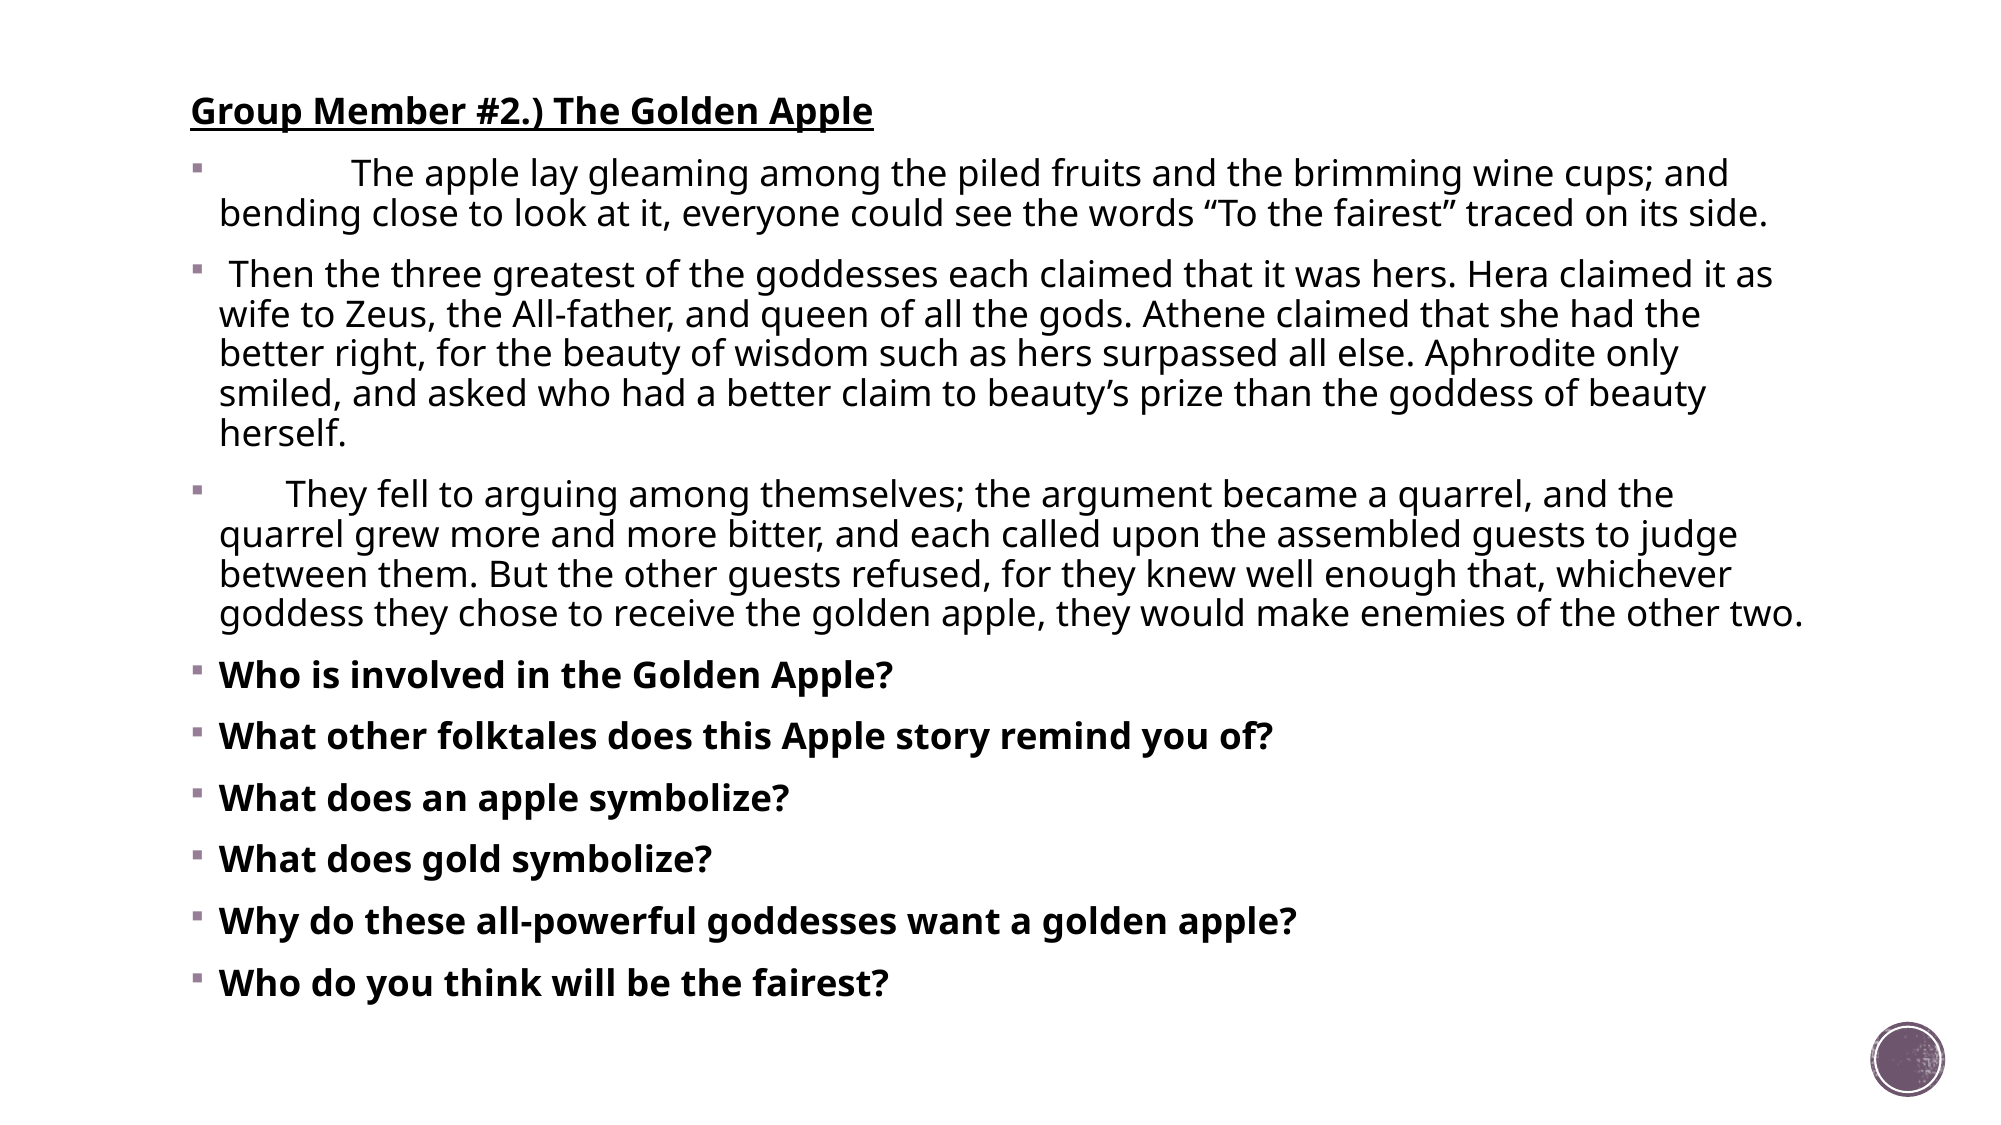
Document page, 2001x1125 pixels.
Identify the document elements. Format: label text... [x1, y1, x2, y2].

list Group Member #2.) The Golden Apple The apple lay gleaming among the piled fruits and the brimming wine cups; and bending close to look at it, everyone could see the words “To the fairest” traced on its side. Then the three greatest of the goddesses each claimed that it was hers. Hera claimed it as wife to Zeus, the All-father, and queen of all the gods. Athene claimed that she had the better right, for the beauty of wisdom such as hers surpassed all else. Aphrodite only smiled, and asked who had a better claim to beauty’s prize than the goddess of beauty herself. They fell to arguing among themselves; the argument became a quarrel, and the quarrel grew more and more bitter, and each called upon the assembled guests to judge between them. But the other guests refused, for they knew well enough that, whichever goddess they chose to receive the golden apple, they would make enemies of the other two. Who is involved in the Golden Apple? What other folktales does this Apple story remind you of? What does an apple symbolize? What does gold symbolize? Why do these all-powerful goddesses want a golden apple? Who do you think will be the fairest? [175, 85, 1826, 1013]
